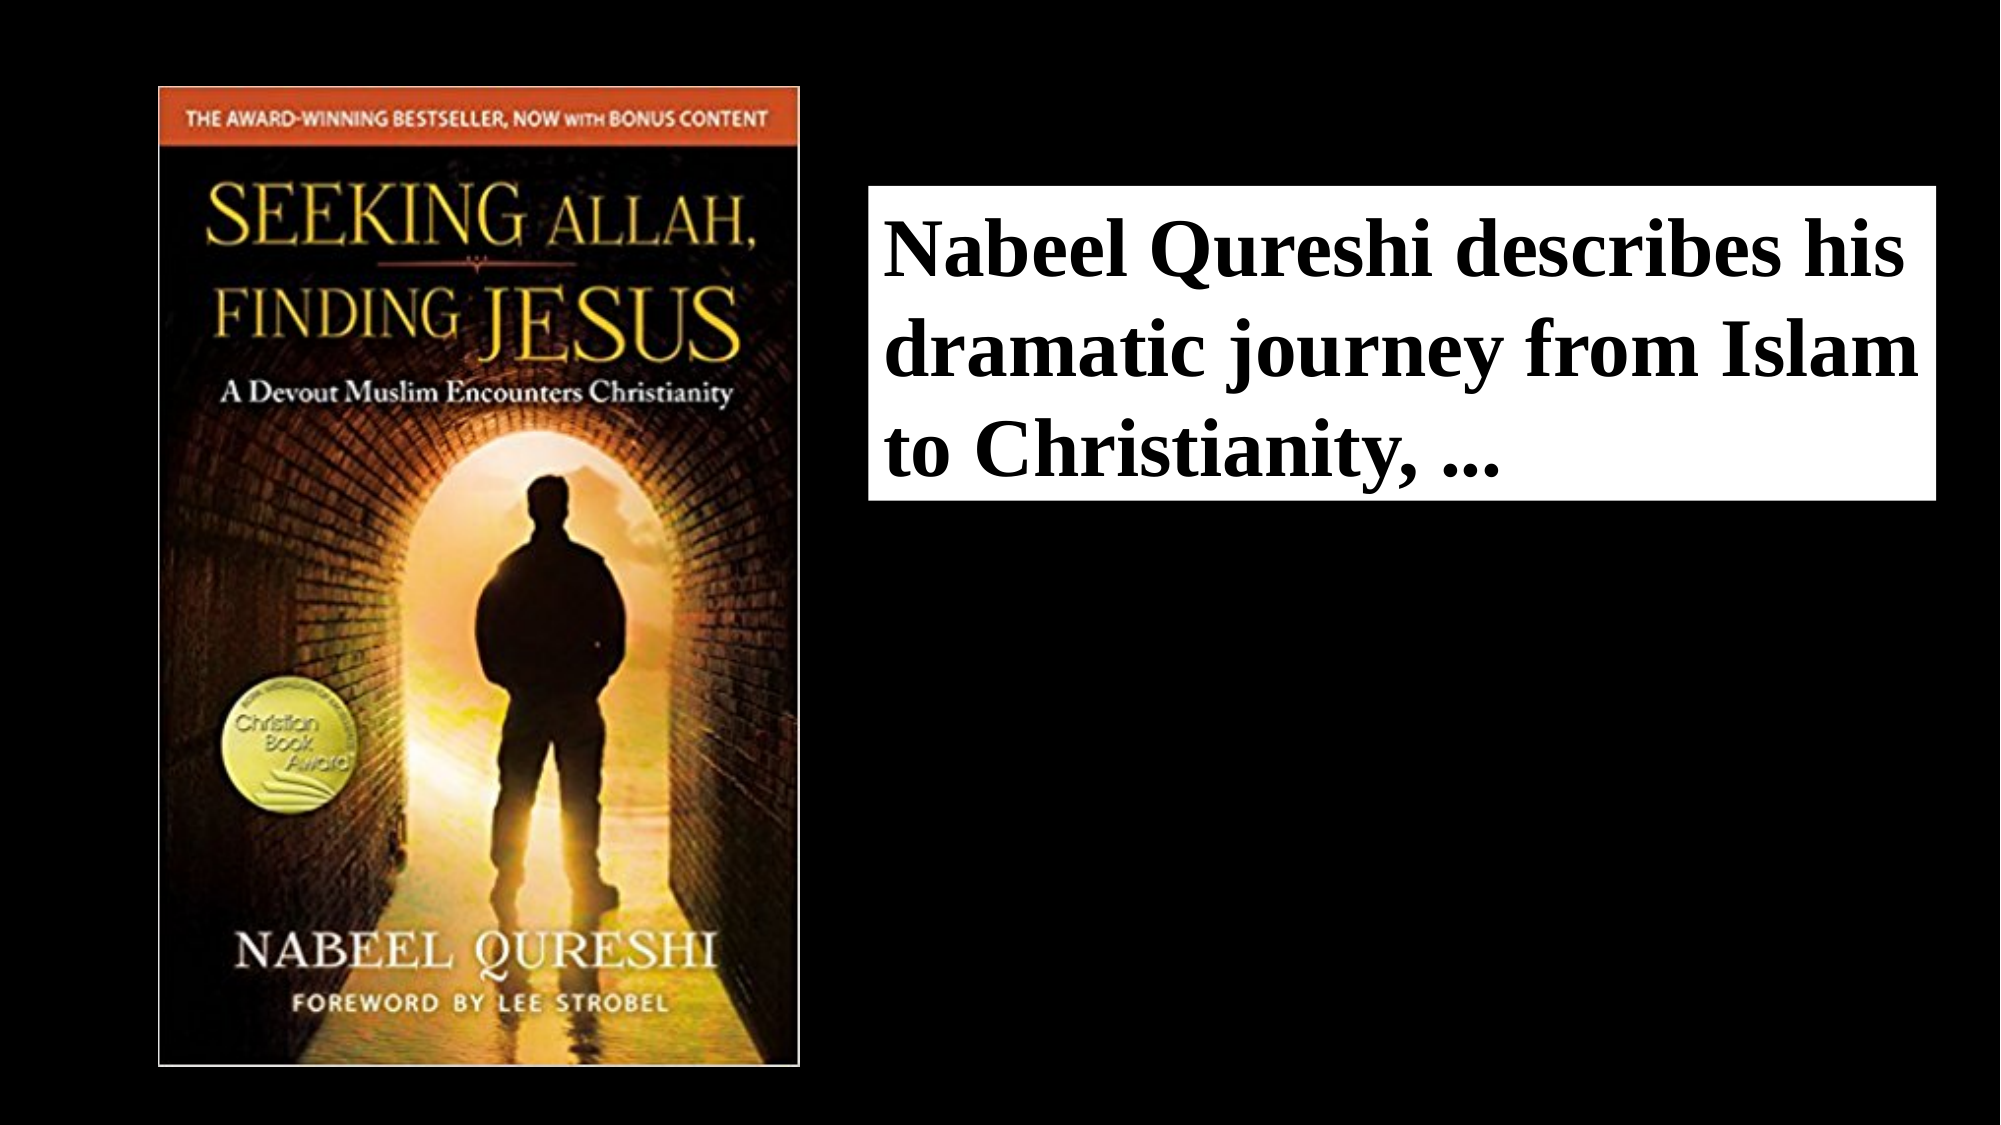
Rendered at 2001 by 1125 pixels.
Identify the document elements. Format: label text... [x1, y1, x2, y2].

text_box Nabeel Qureshi describes his dramatic journey from Islam to Christianity, ... [868, 185, 1937, 501]
picture [158, 86, 800, 1067]
